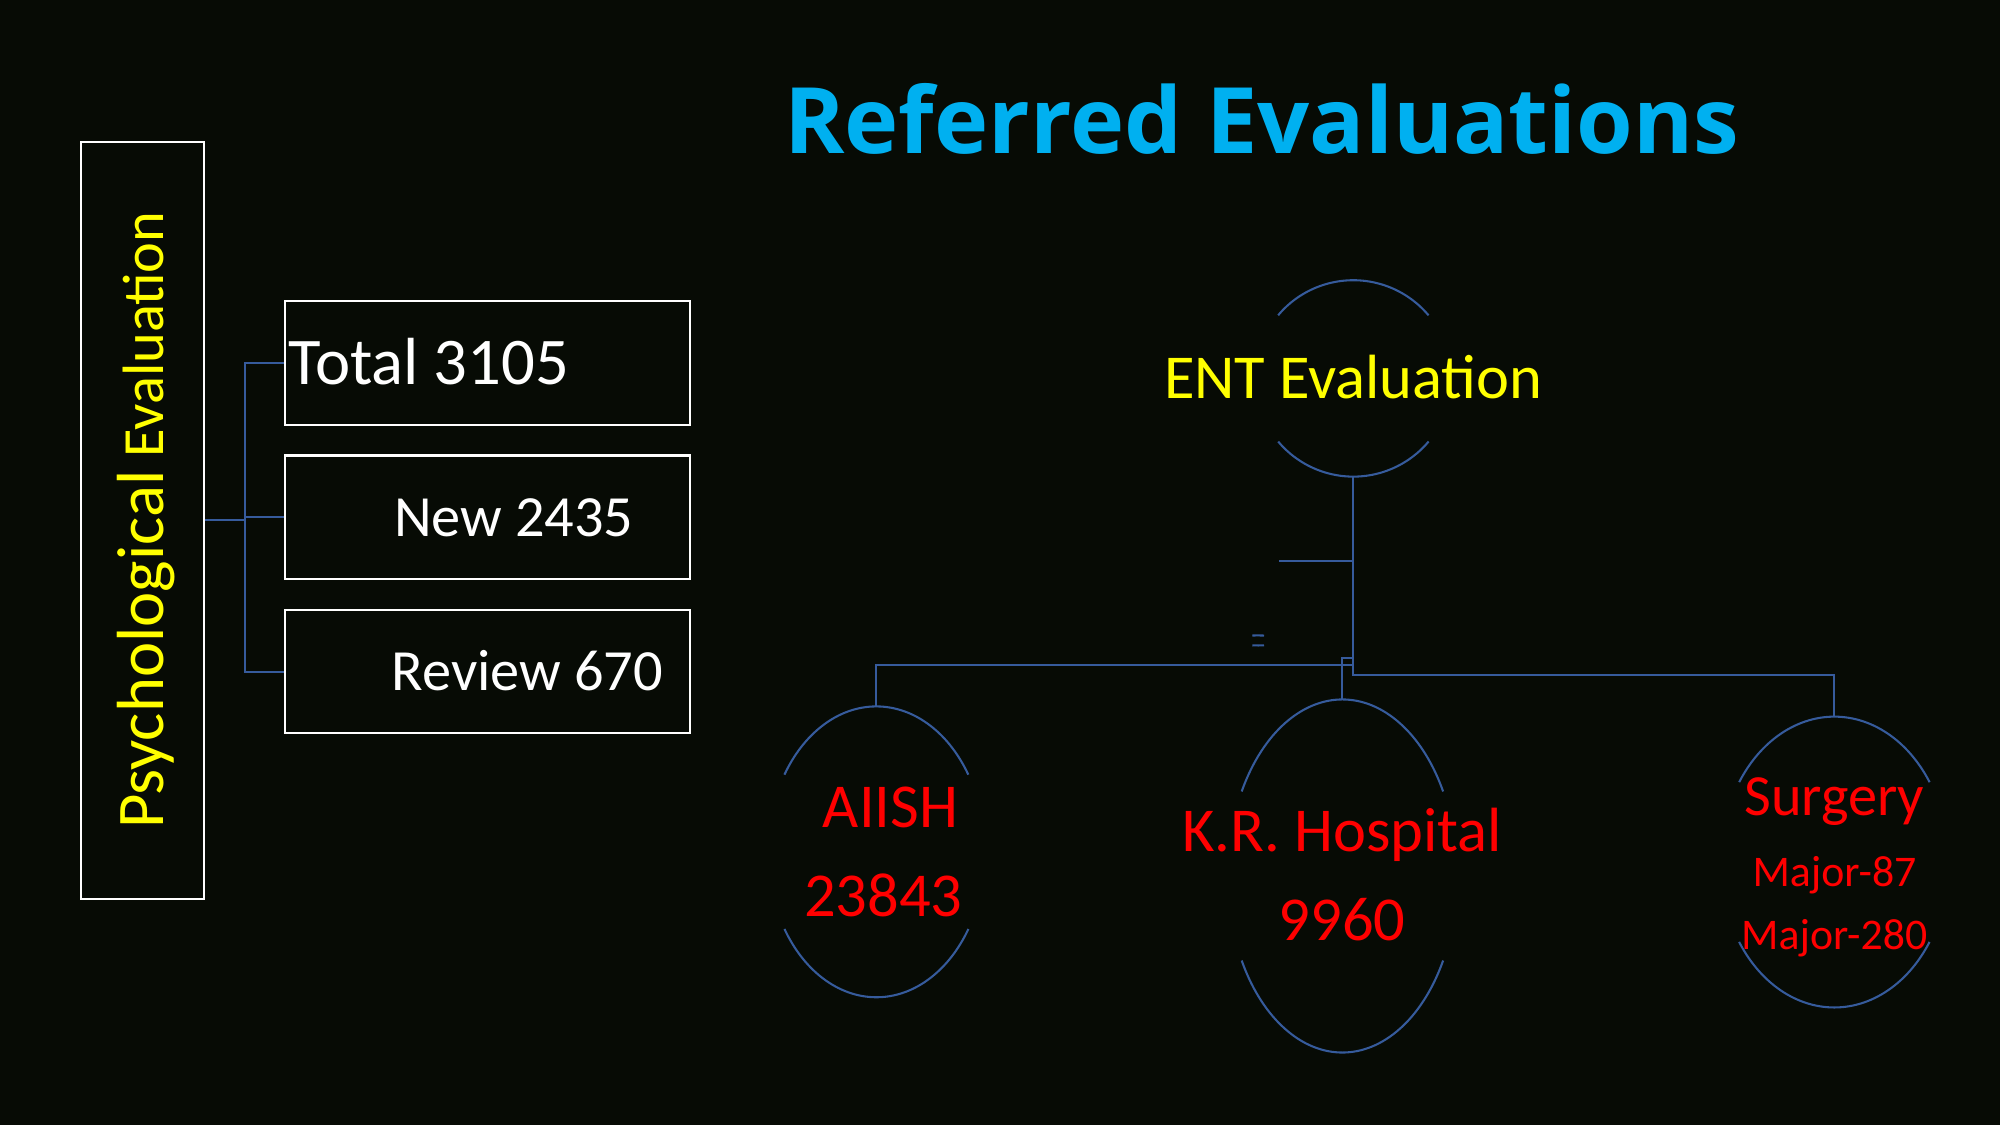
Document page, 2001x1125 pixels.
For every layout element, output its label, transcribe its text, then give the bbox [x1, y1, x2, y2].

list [490, 279, 2000, 1082]
title Referred Evaluations [319, 53, 2000, 196]
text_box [80, 68, 691, 966]
